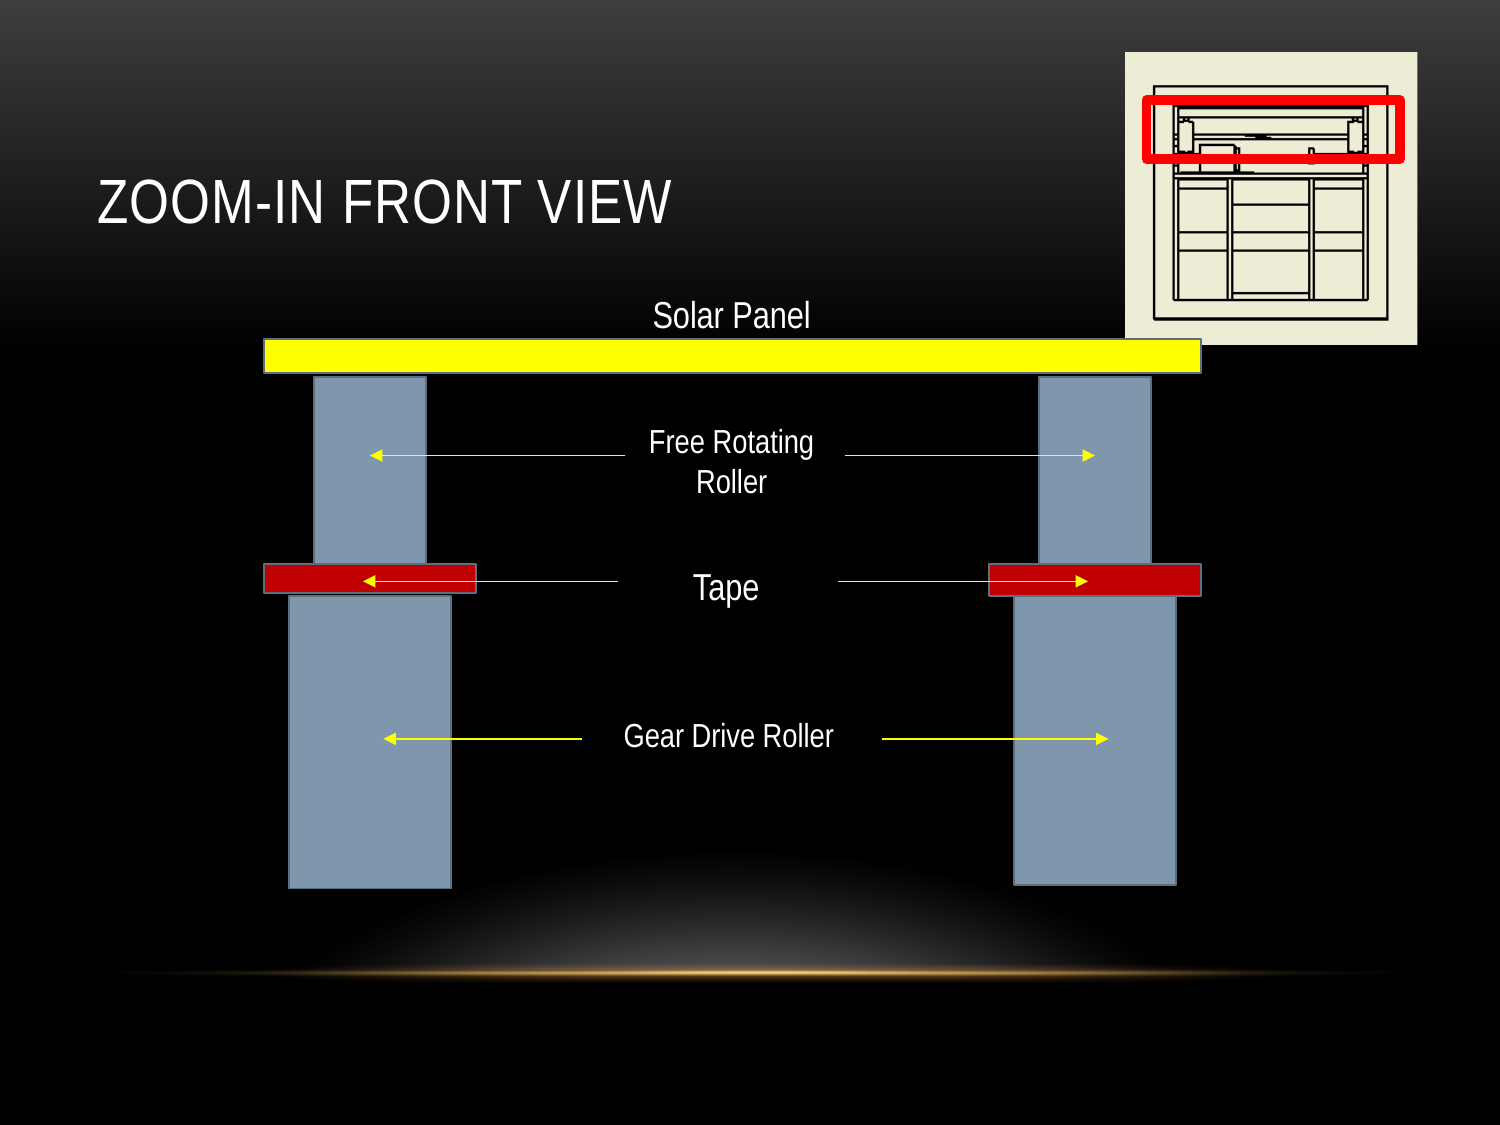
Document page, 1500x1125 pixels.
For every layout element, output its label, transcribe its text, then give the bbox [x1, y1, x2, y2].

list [1124, 52, 1418, 346]
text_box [263, 283, 1202, 889]
picture [0, 0, 1500, 1125]
title Zoom-in front view [82, 55, 1122, 244]
